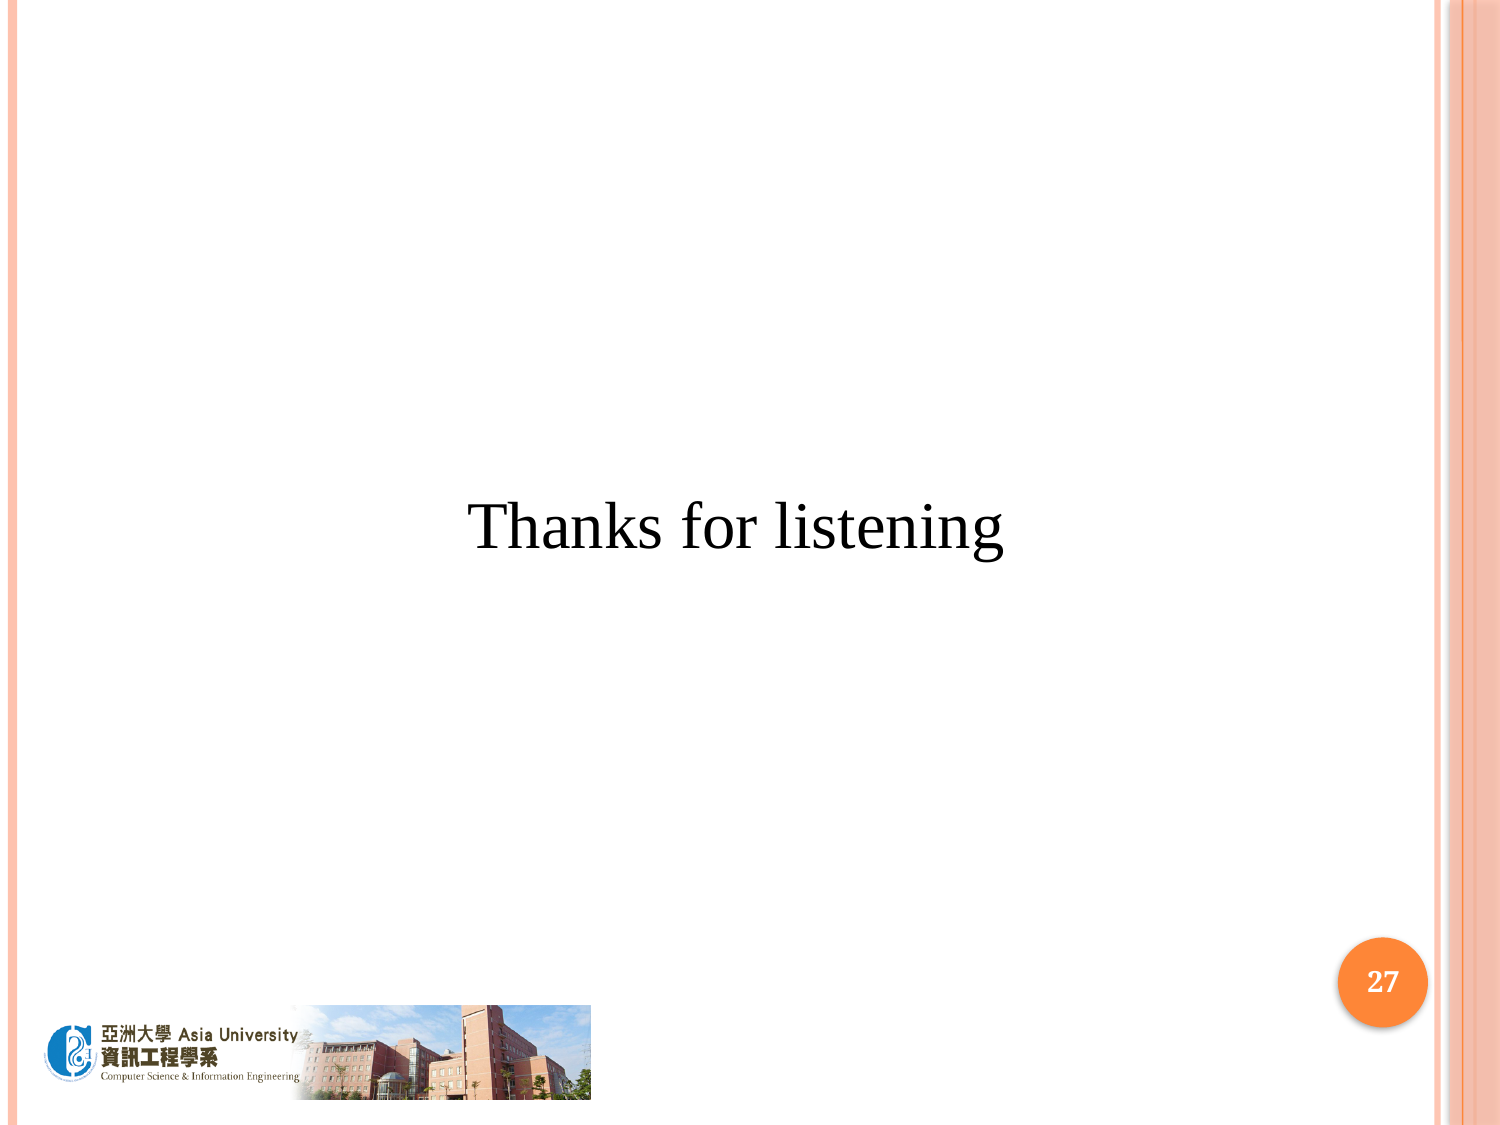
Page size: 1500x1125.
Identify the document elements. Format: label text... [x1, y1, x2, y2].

list Thanks for listening [123, 196, 1349, 996]
slide_number 27 [1333, 940, 1434, 1027]
picture [41, 1005, 591, 1100]
